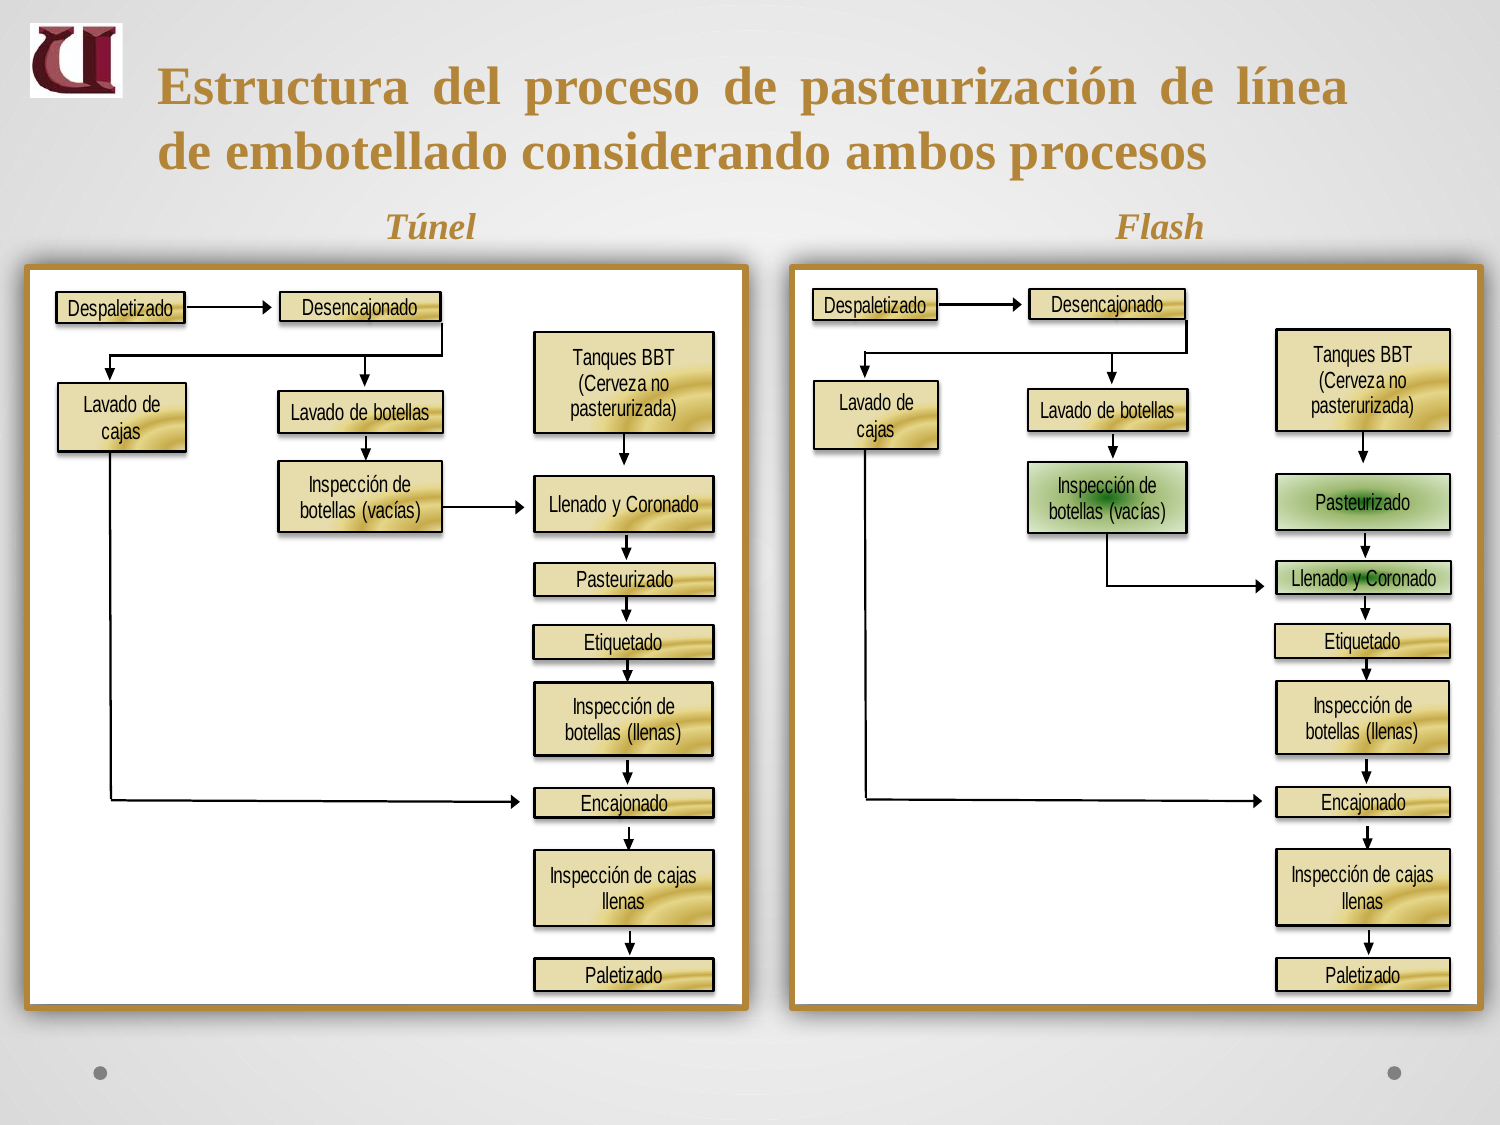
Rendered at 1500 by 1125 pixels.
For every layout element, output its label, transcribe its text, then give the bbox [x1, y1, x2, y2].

text_box Flash [1054, 194, 1265, 255]
title Estructura del proceso de pasteurización de línea de embotellado considerando ambos procesos [142, 61, 1365, 188]
picture [29, 22, 123, 98]
picture [29, 269, 743, 1006]
picture [794, 269, 1478, 1006]
text_box Túnel [329, 194, 540, 255]
